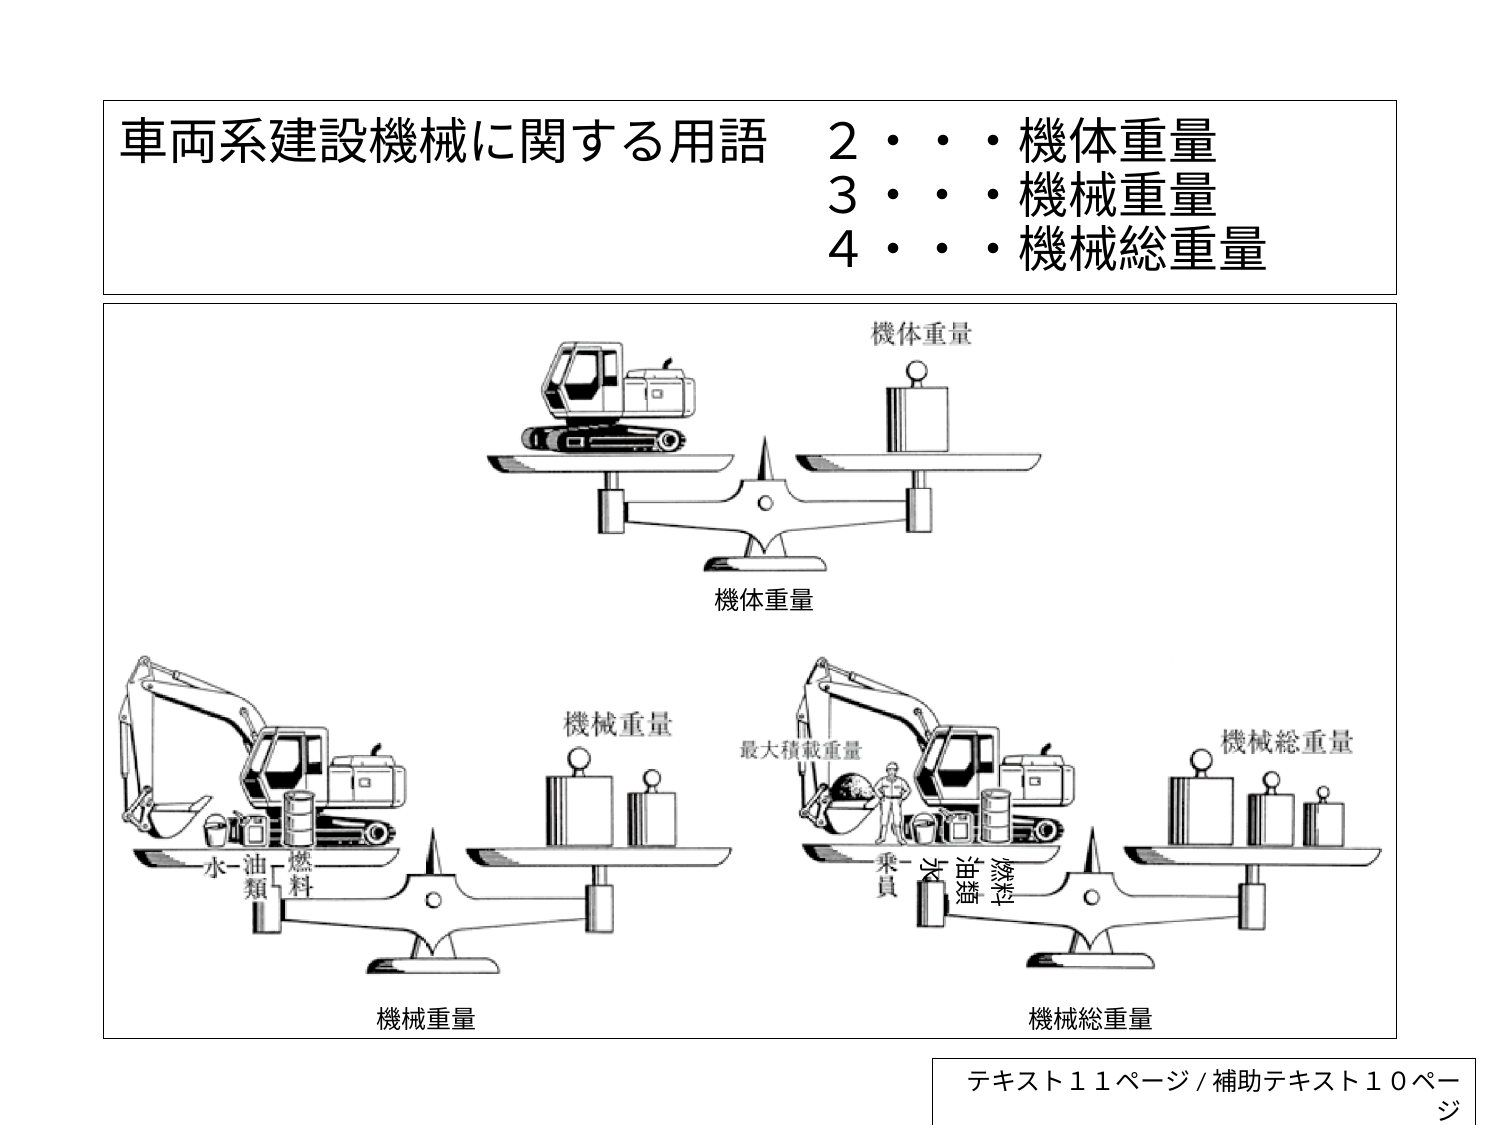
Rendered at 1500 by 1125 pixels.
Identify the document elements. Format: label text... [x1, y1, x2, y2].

text_box 機械総重量 [872, 996, 1311, 1042]
list [103, 303, 1397, 1039]
text_box 機械重量 [207, 996, 647, 1042]
picture [115, 643, 1391, 979]
text_box 機体重量 [545, 598, 985, 622]
text_box テキスト１１ページ/補助テキスト１０ページ [932, 1058, 1476, 1125]
picture [483, 308, 1049, 598]
title 車両系建設機械に関する用語 ２・・・機体重量 車両系建設機械に関する用語 ３・・・機械重量 車両系建設機械に関する用語 ４・・・機械総重量 [103, 100, 1397, 295]
